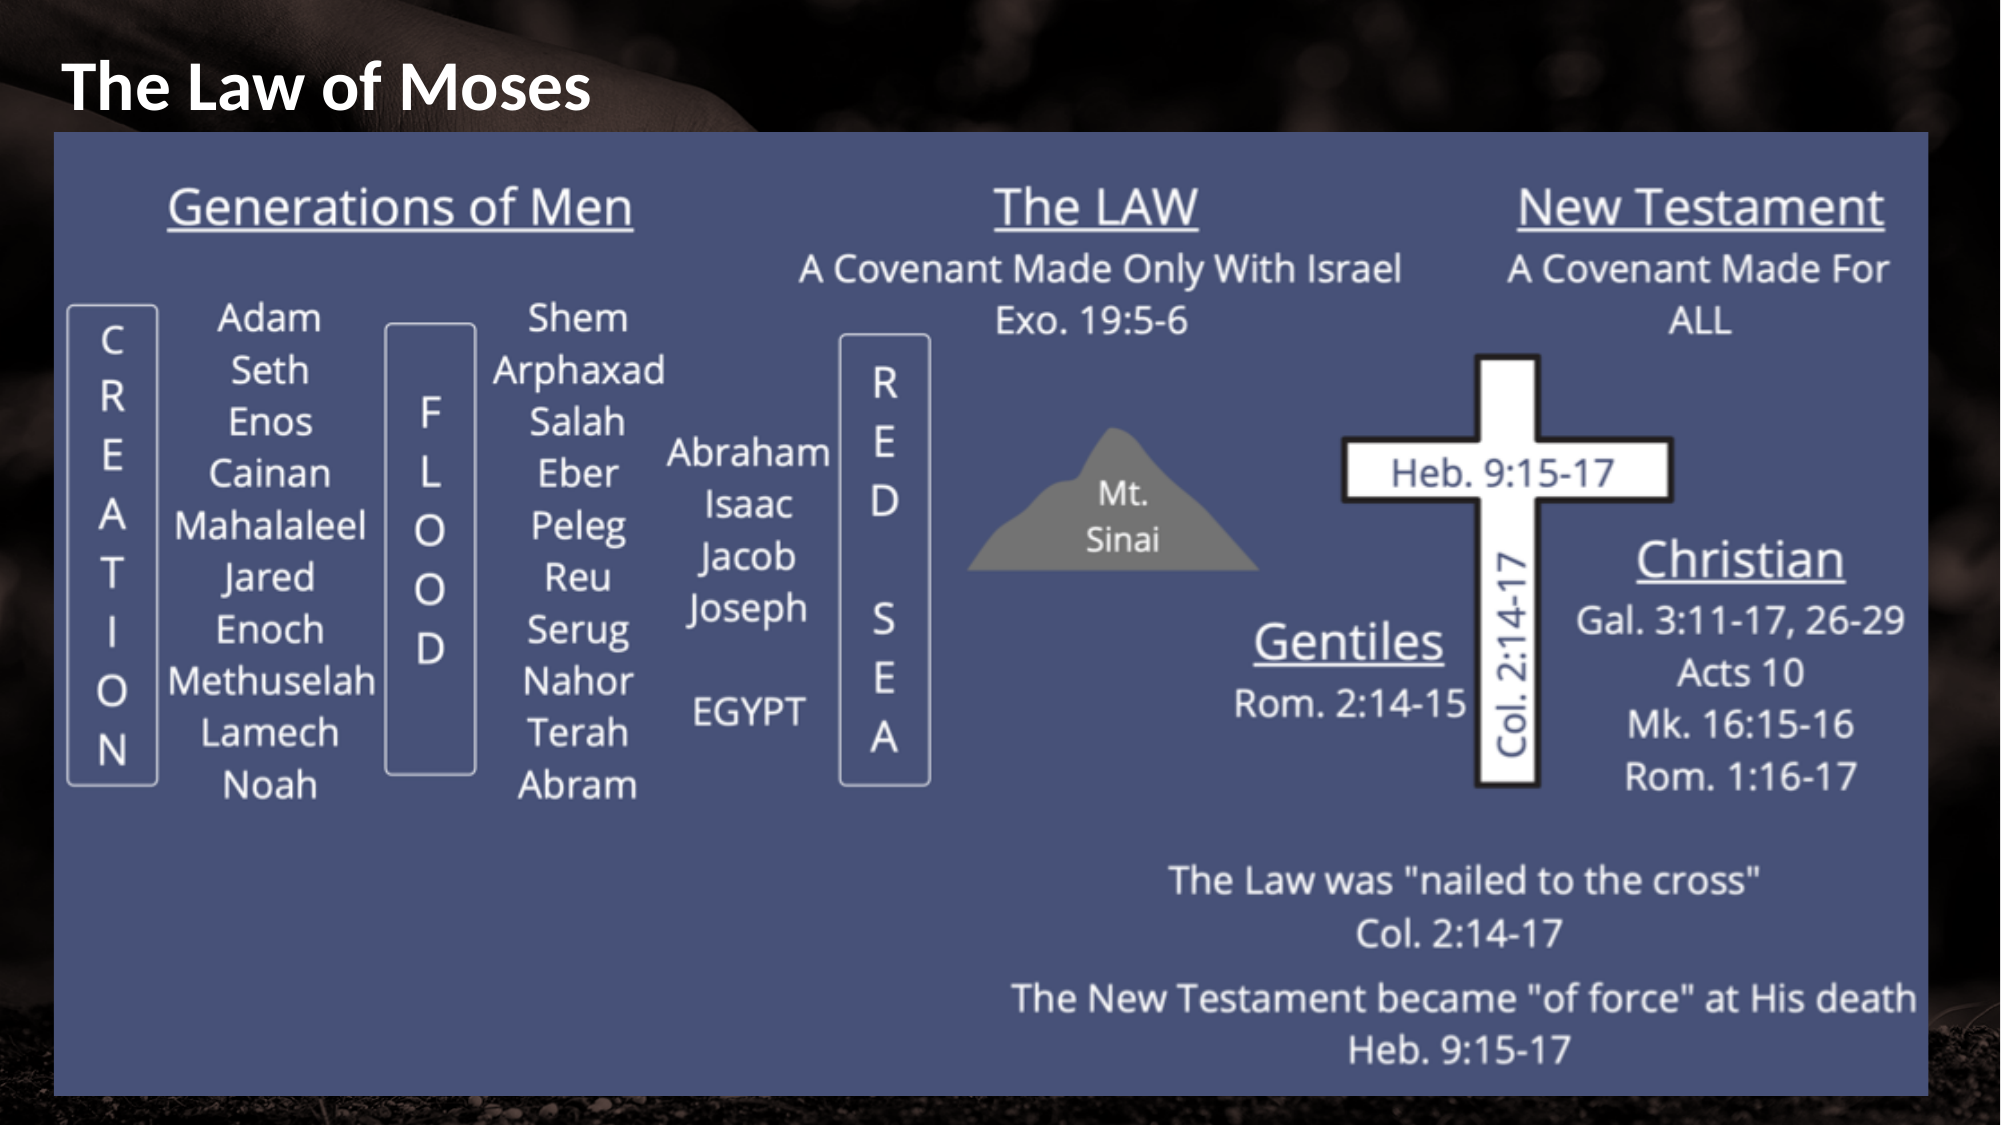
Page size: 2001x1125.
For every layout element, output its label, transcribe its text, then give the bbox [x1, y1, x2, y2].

picture [53, 132, 1929, 1096]
title The Law of Moses [46, 31, 817, 133]
